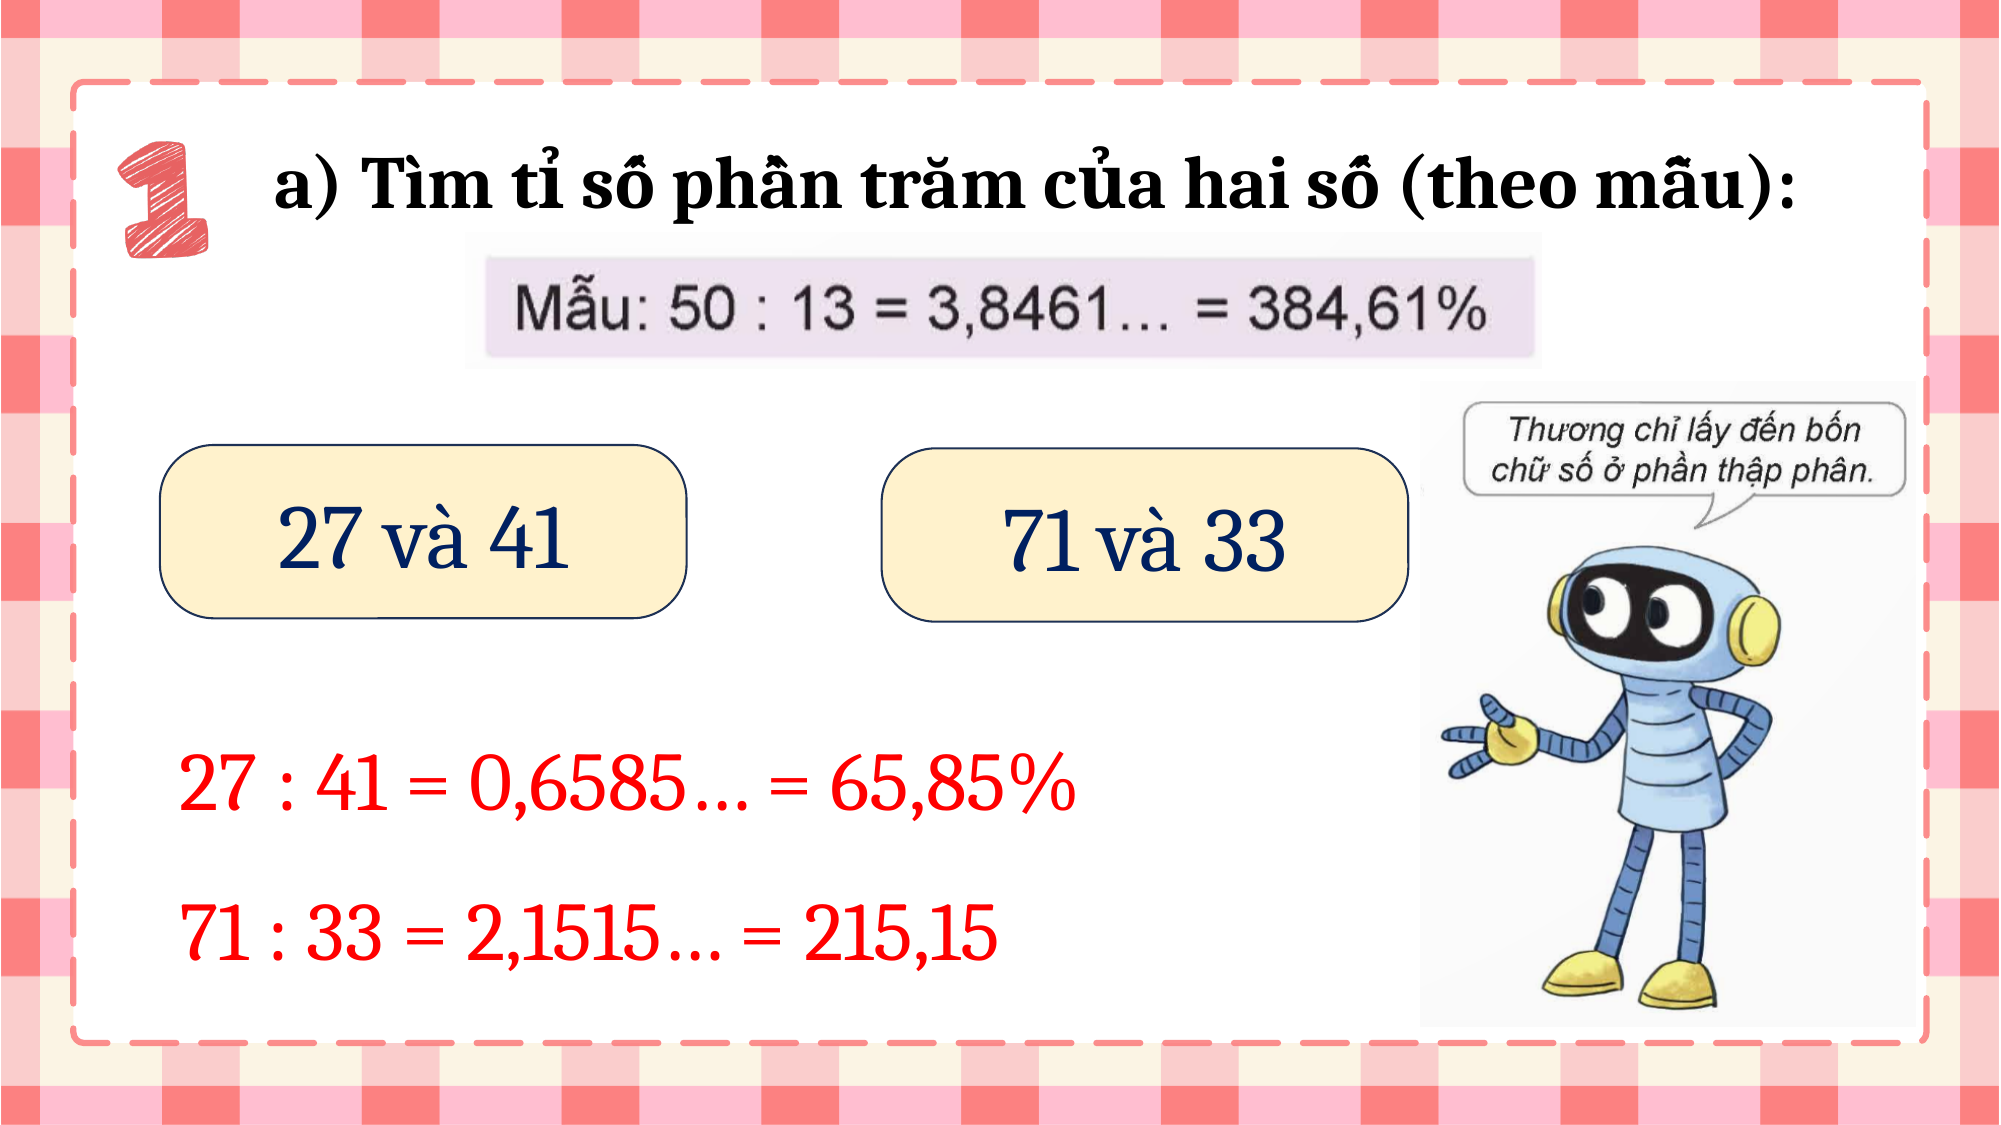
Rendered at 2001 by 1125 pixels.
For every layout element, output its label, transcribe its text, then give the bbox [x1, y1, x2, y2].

text_box 27 và 41 [158, 443, 688, 620]
text_box 71 và 33 [880, 447, 1410, 623]
text_box 27 : 41 = 0,6585… = 65,85% 71 : 33 = 2,1515… = 215,15 [165, 669, 1329, 985]
picture [0, 0, 2000, 1125]
text_box [117, 140, 209, 259]
text_box a) Tìm tỉ số phần trăm của hai số (theo mẫu): [224, 125, 1849, 231]
